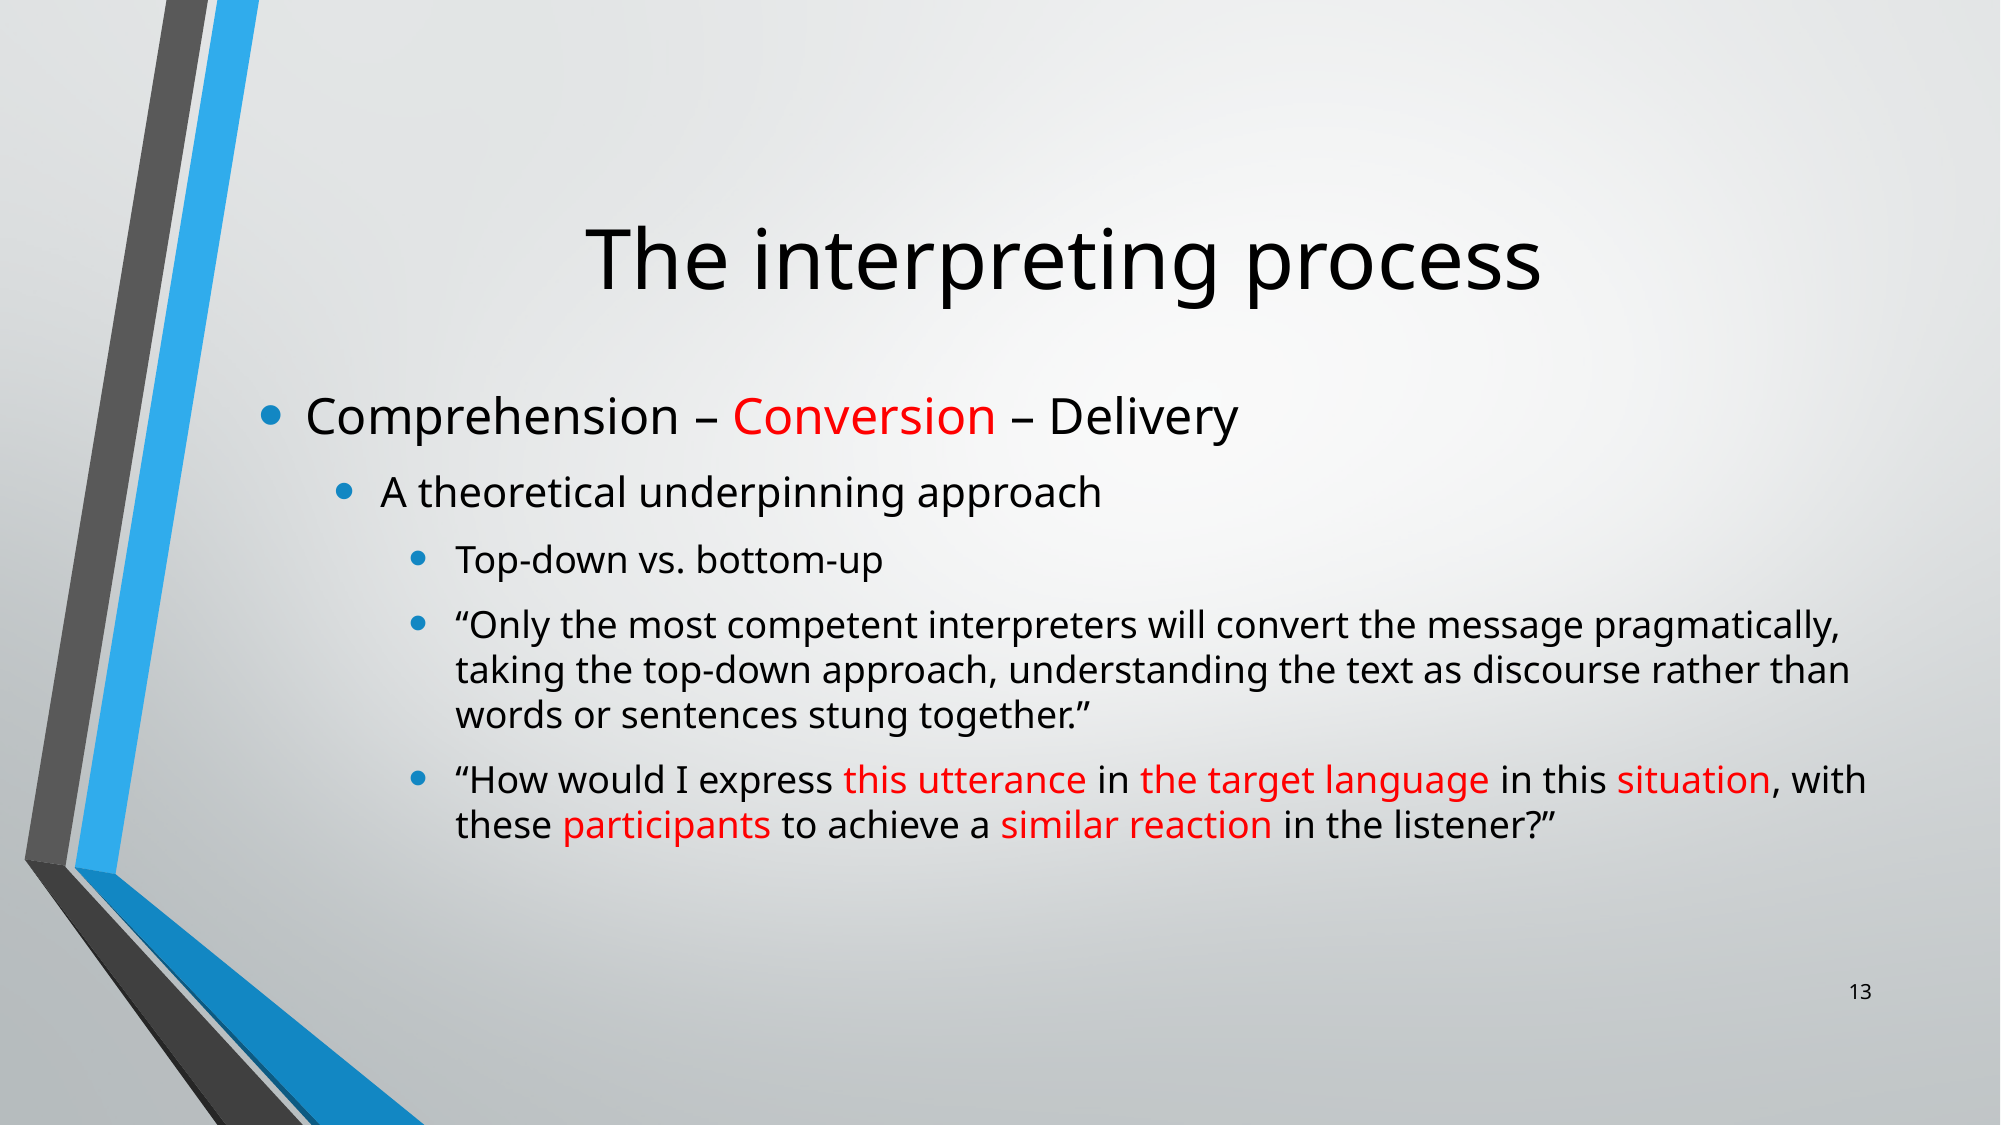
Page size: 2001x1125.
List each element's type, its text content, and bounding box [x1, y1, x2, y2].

title The interpreting process [243, 112, 1887, 400]
list Comprehension – Conversion – Delivery A theoretical underpinning approach Top-down vs. bottom-up “Only the most competent interpreters will convert the message pragmatically, taking the top-down approach, understanding the text as discourse rather than words or sentences stung together.” “How would I express this utterance in the target language in this situation, with these participants to achieve a similar reaction in the listener?” [243, 437, 1887, 950]
slide_number 13 [1796, 962, 1887, 1023]
